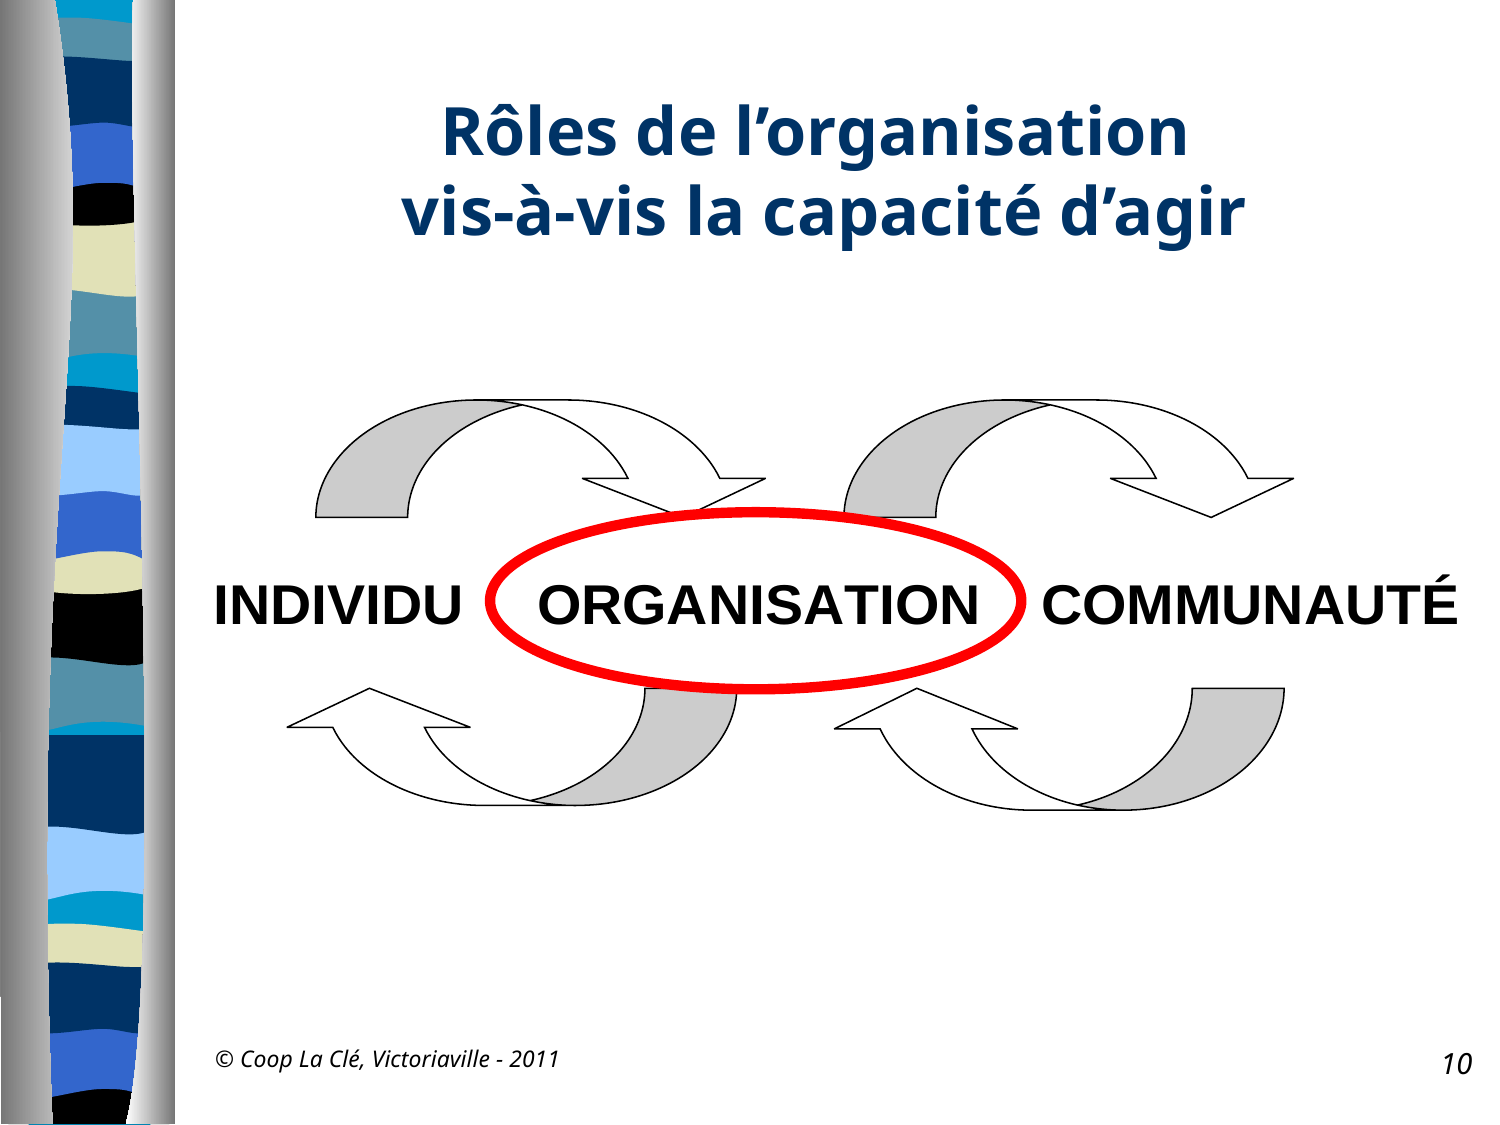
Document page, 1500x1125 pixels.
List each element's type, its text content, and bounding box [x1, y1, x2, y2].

text_box [336, 734, 724, 806]
slide_number 10 [1374, 1037, 1488, 1113]
text_box [528, 512, 984, 555]
title Rôles de l’organisation vis-à-vis la capacité d’agir [299, 74, 1350, 263]
text_box [882, 734, 1273, 811]
footer © Coop La Clé, Victoriaville - 2011 [199, 1037, 650, 1113]
text_box [315, 399, 766, 518]
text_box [210, 556, 1463, 726]
text_box [843, 399, 1294, 518]
